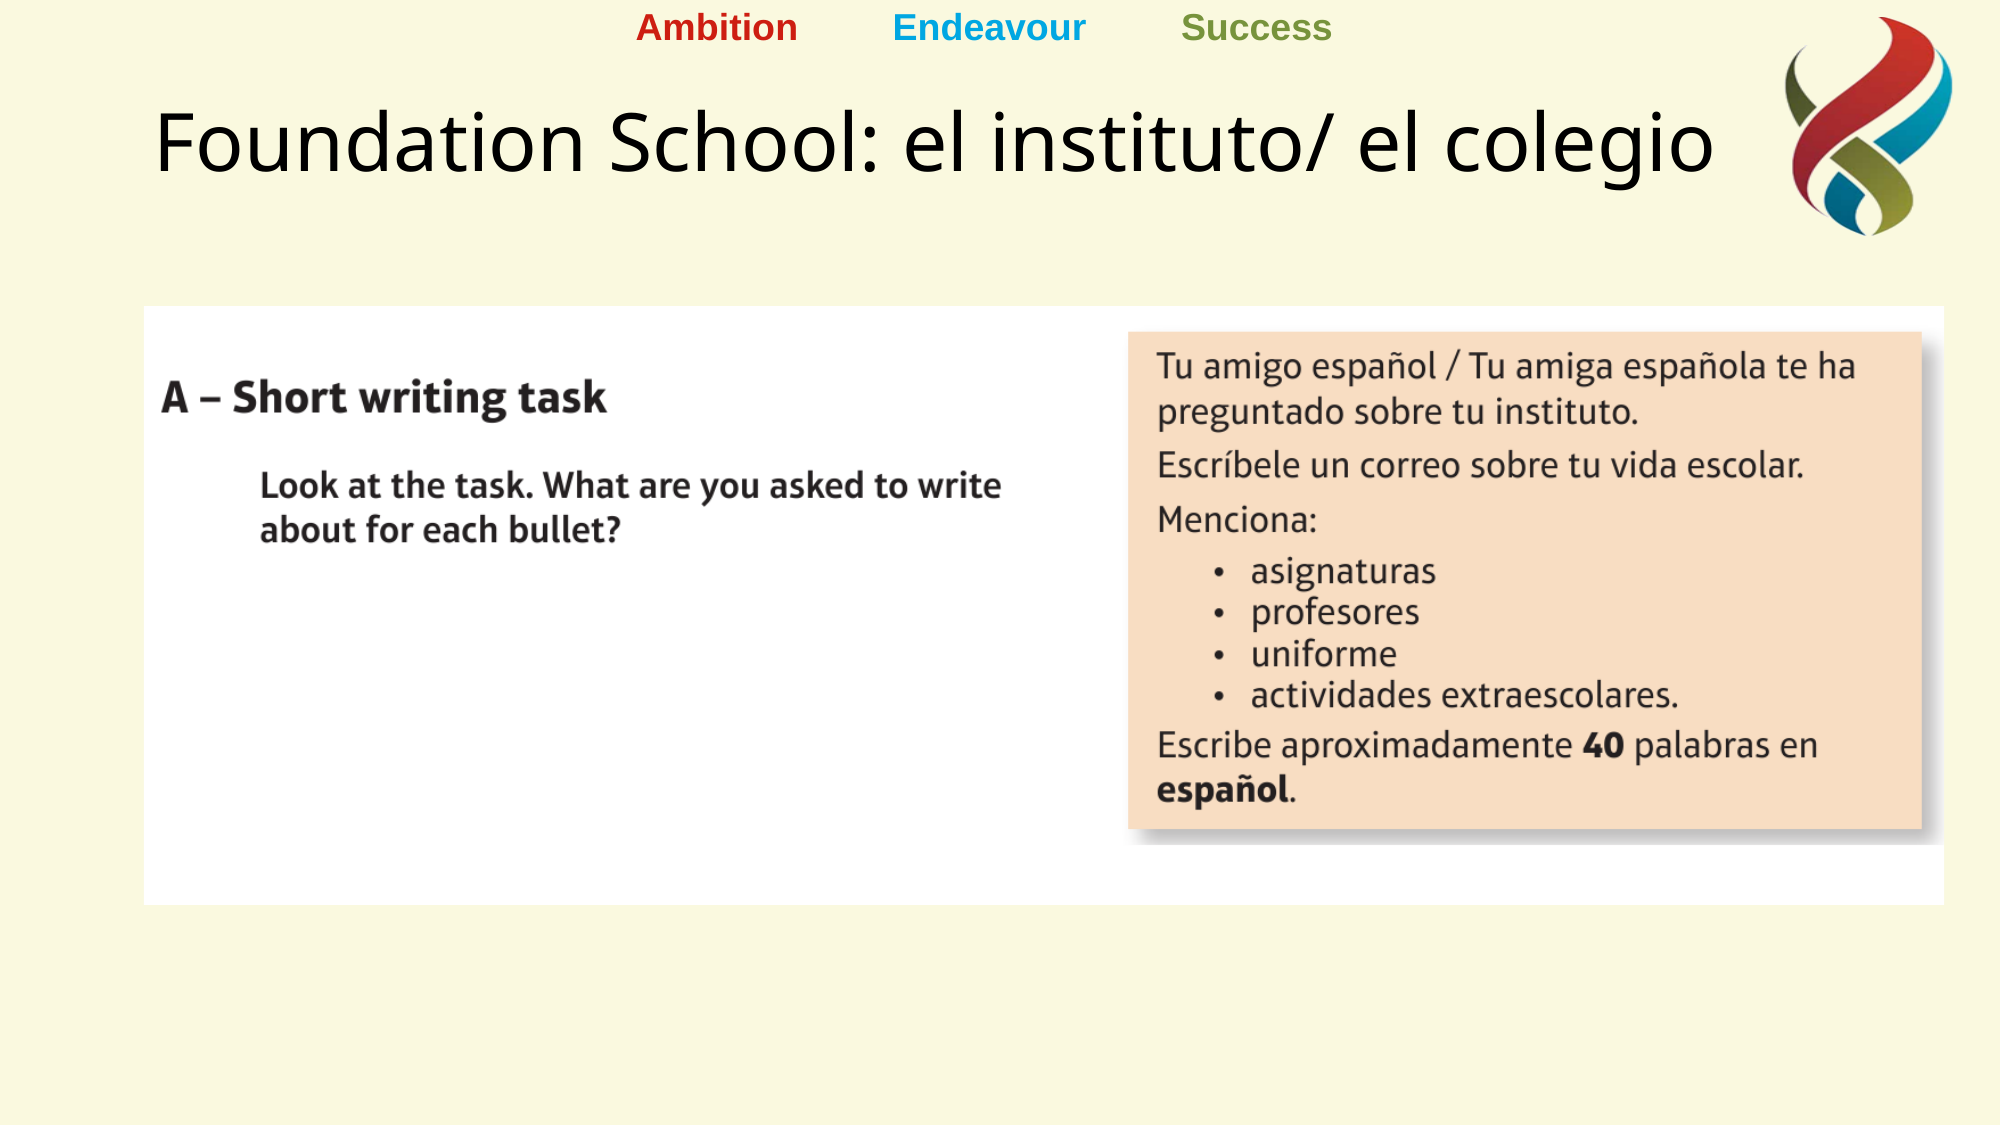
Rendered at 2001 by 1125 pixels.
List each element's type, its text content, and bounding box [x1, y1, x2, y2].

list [143, 305, 1945, 905]
title Foundation School: el instituto/ el colegio [99, 45, 1772, 233]
picture [1771, 17, 1959, 256]
